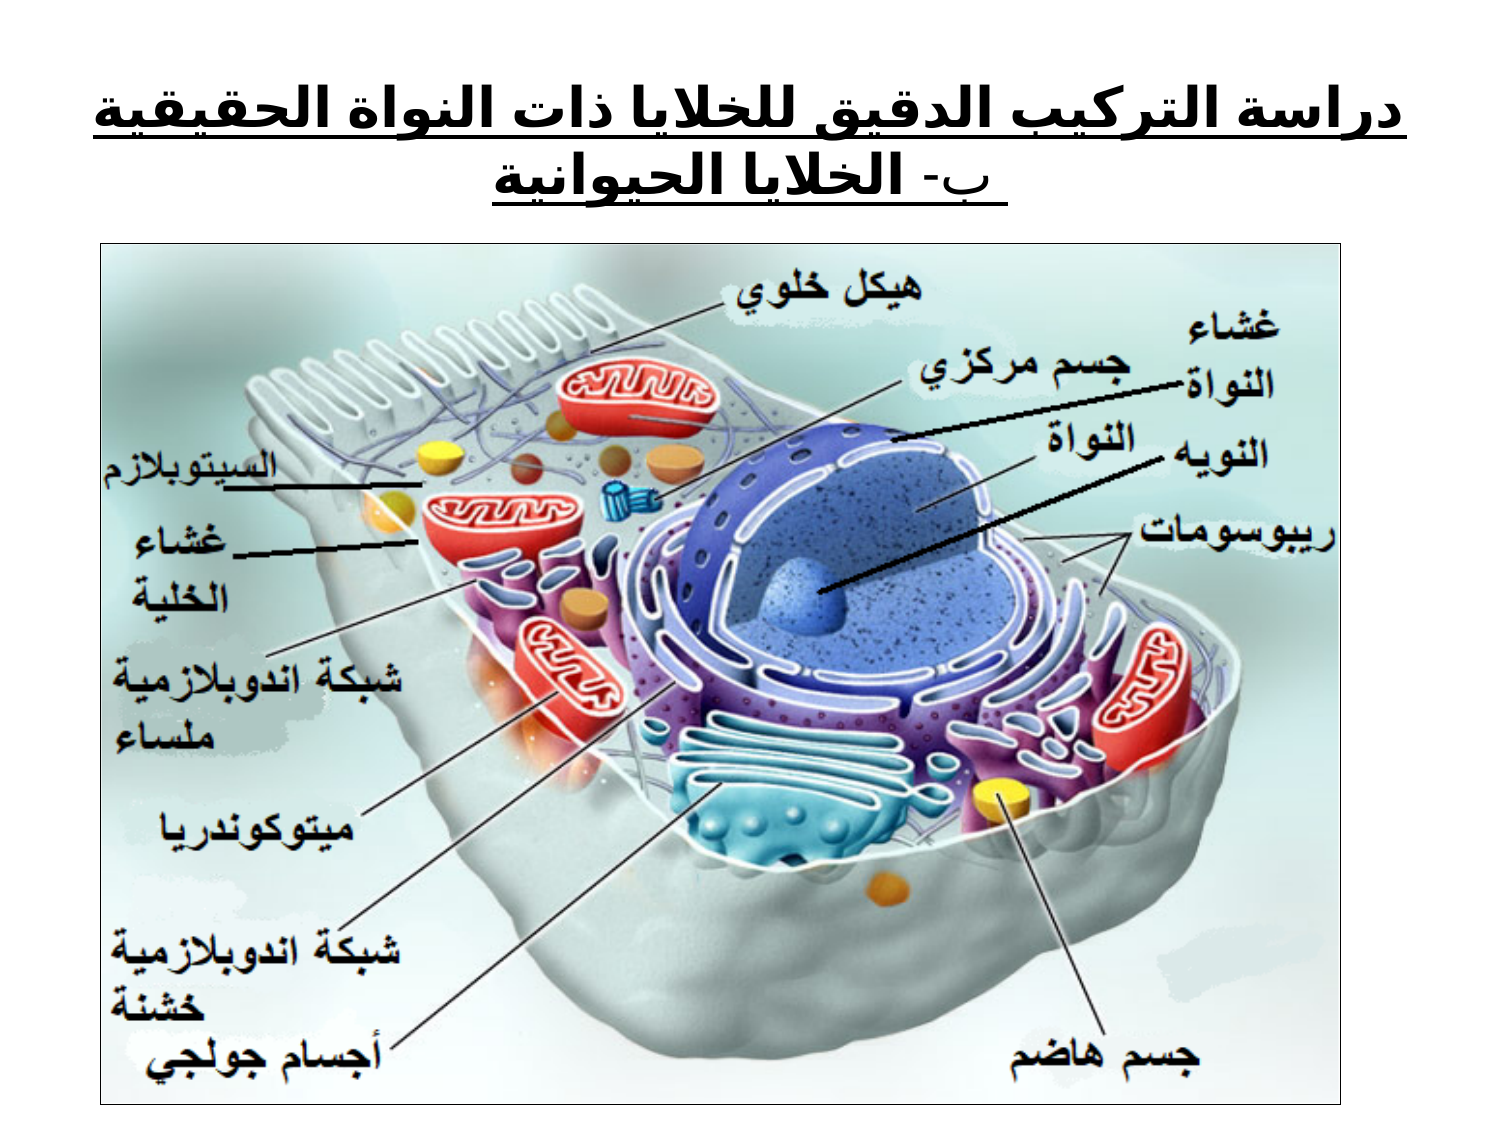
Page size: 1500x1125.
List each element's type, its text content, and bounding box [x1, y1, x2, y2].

title دراسة التركيب الدقيق للخلايا ذات النواة الحقيقية ب- الخلايا الحيوانية [75, 45, 1425, 233]
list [100, 243, 1341, 1106]
